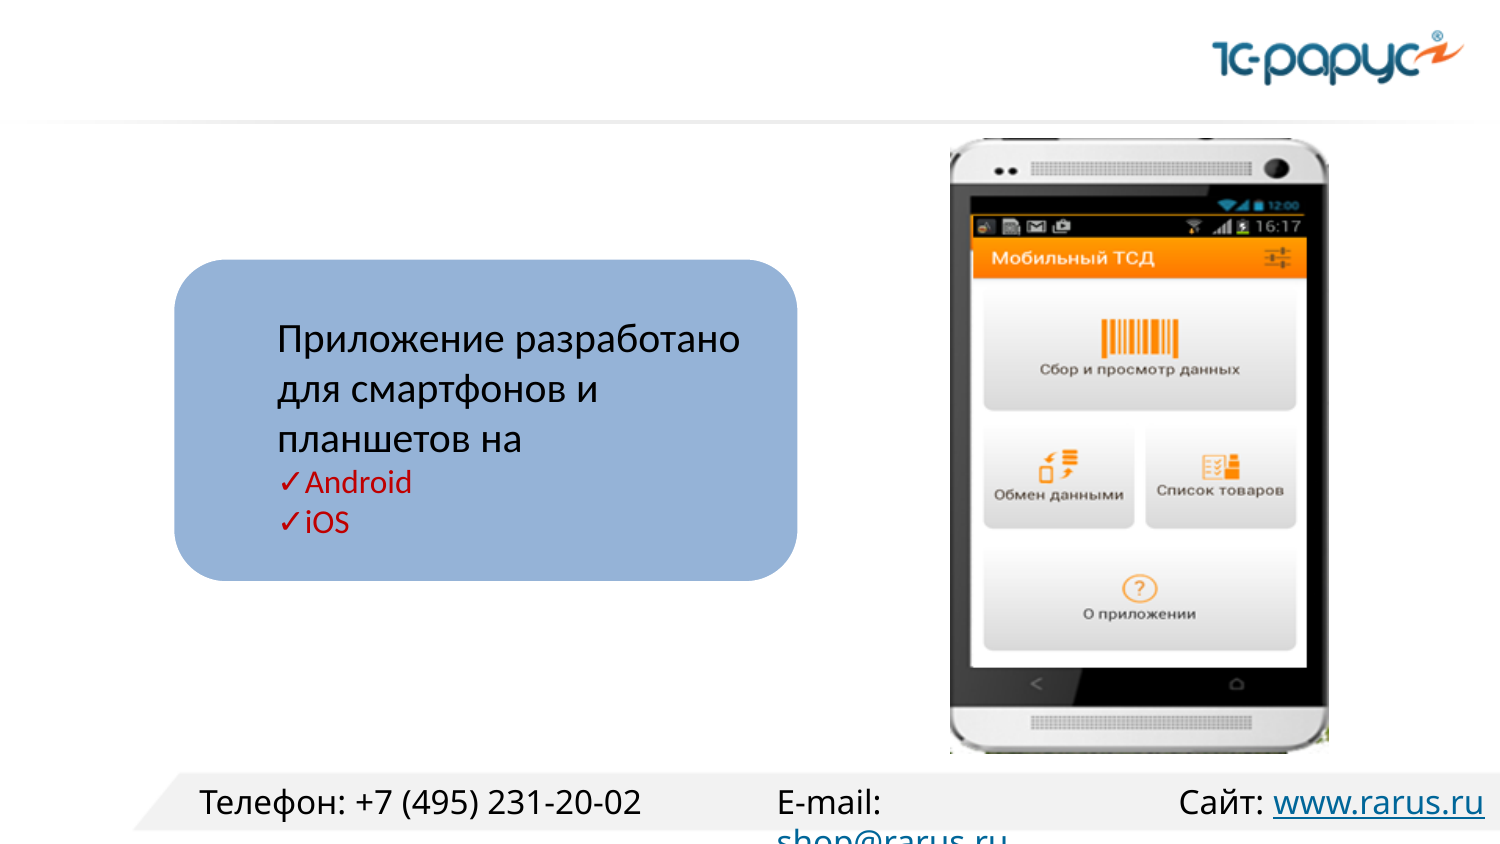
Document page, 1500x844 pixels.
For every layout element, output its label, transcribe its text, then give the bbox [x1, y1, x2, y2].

picture [839, 839, 848, 844]
picture [858, 833, 878, 844]
picture [0, 0, 1500, 844]
picture [799, 839, 807, 844]
picture [819, 839, 828, 844]
text_box Приложение разработано для cмартфонов и планшетов на Android iOS [171, 256, 801, 585]
